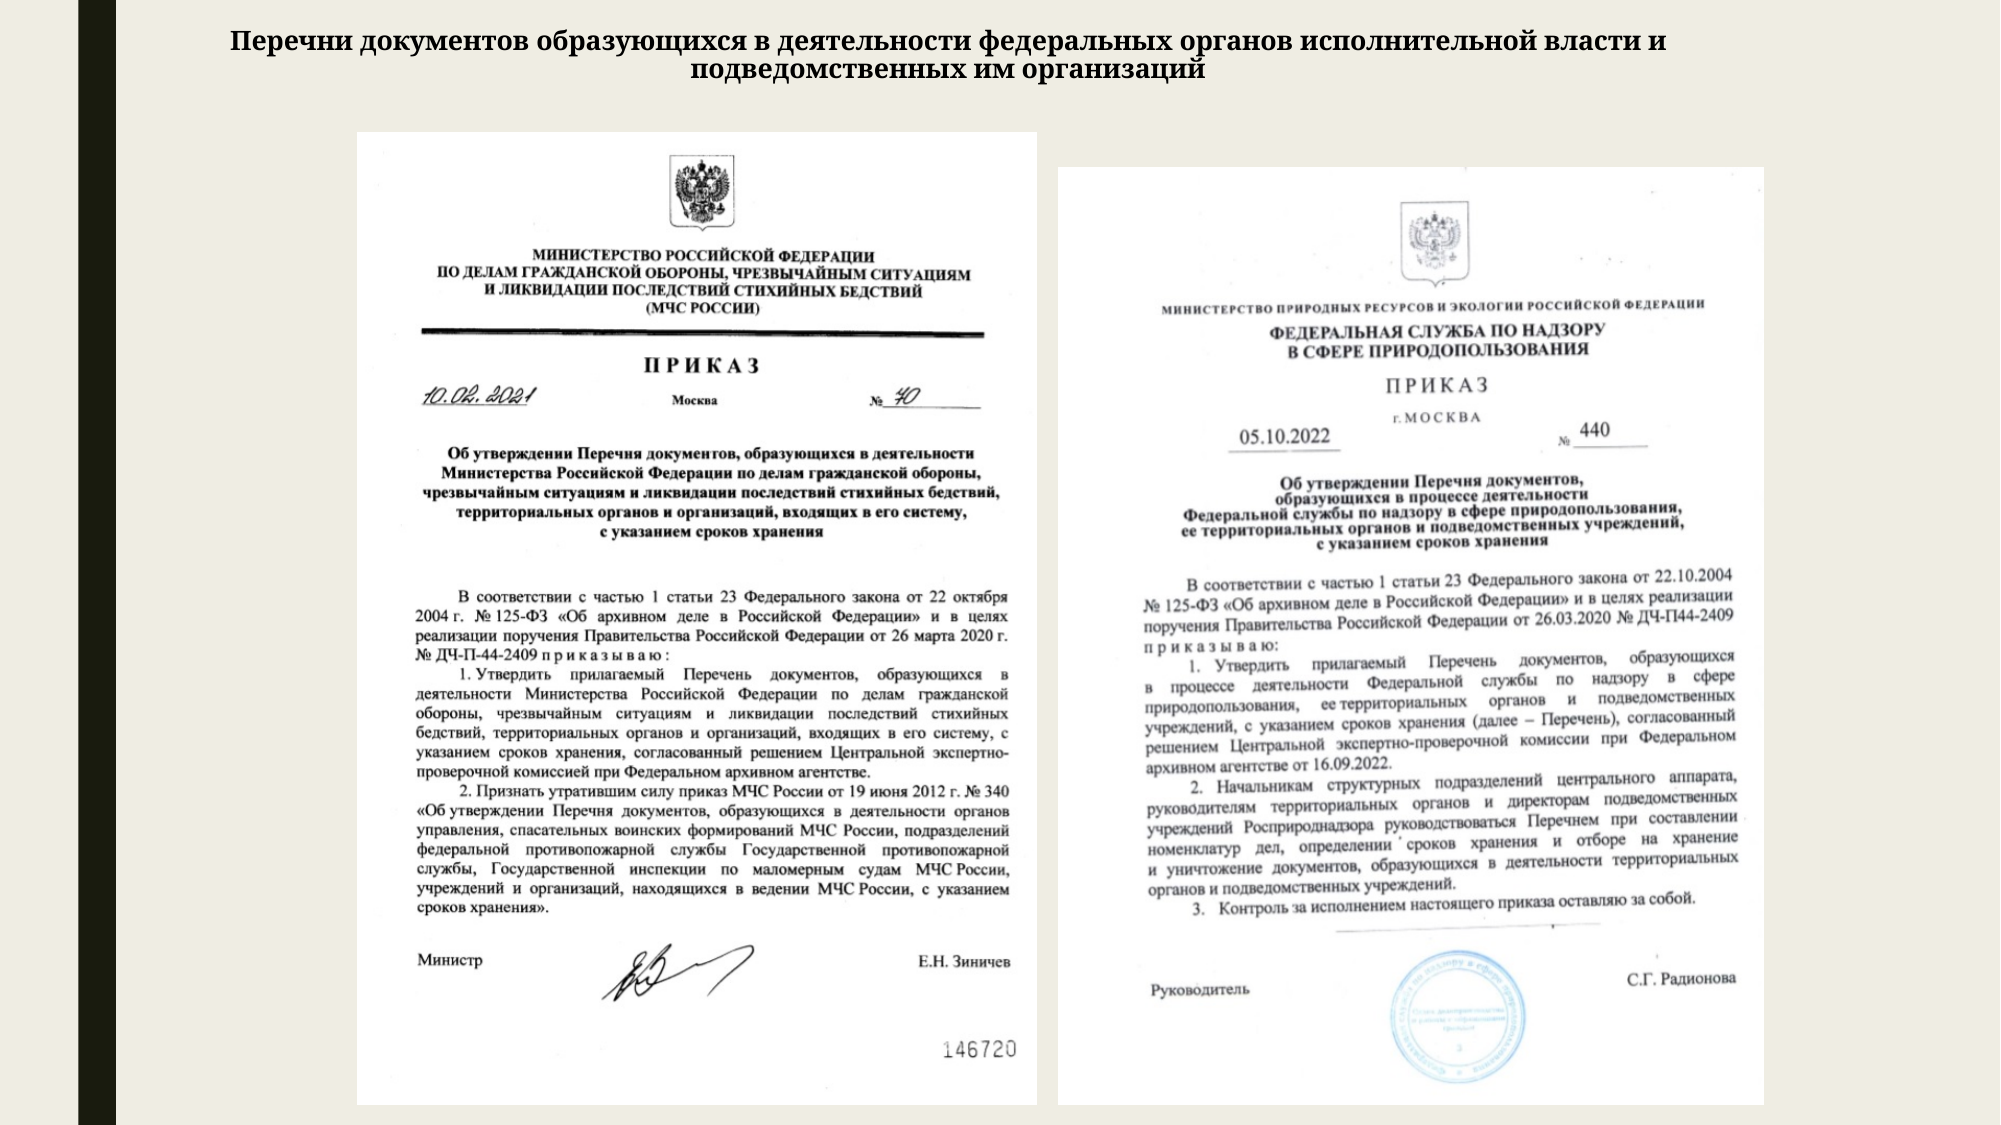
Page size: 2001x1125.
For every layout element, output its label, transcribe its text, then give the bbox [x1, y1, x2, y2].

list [1058, 167, 1764, 1105]
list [357, 132, 1037, 1105]
title Перечни документов образующихся в деятельности федеральных органов исполнительной власти и подведомственных им организаций [160, 20, 1736, 214]
